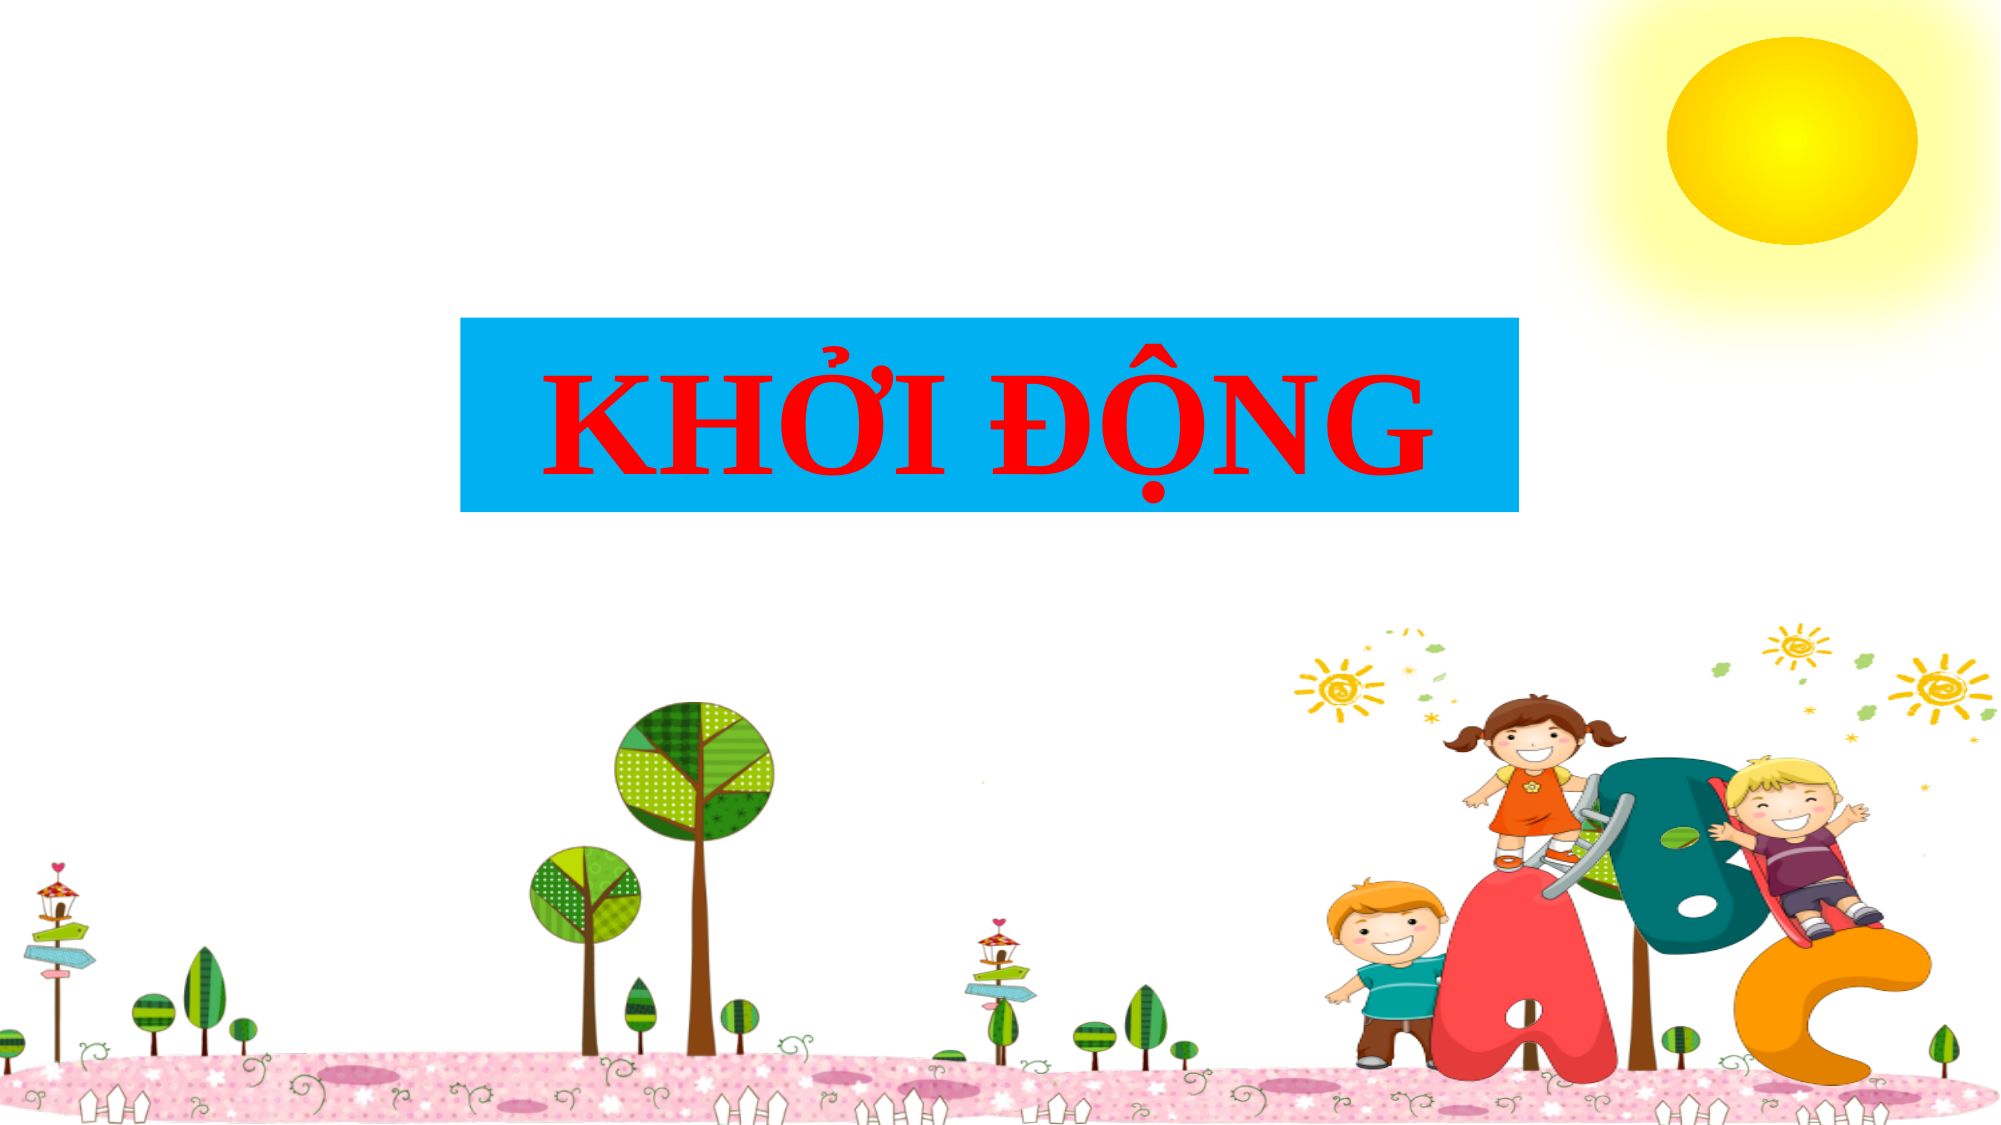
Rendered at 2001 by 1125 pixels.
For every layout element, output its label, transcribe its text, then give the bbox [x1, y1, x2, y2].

text_box KHỞI ĐỘNG [460, 317, 1519, 513]
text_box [0, 623, 2000, 1125]
text_box [1666, 36, 1919, 246]
